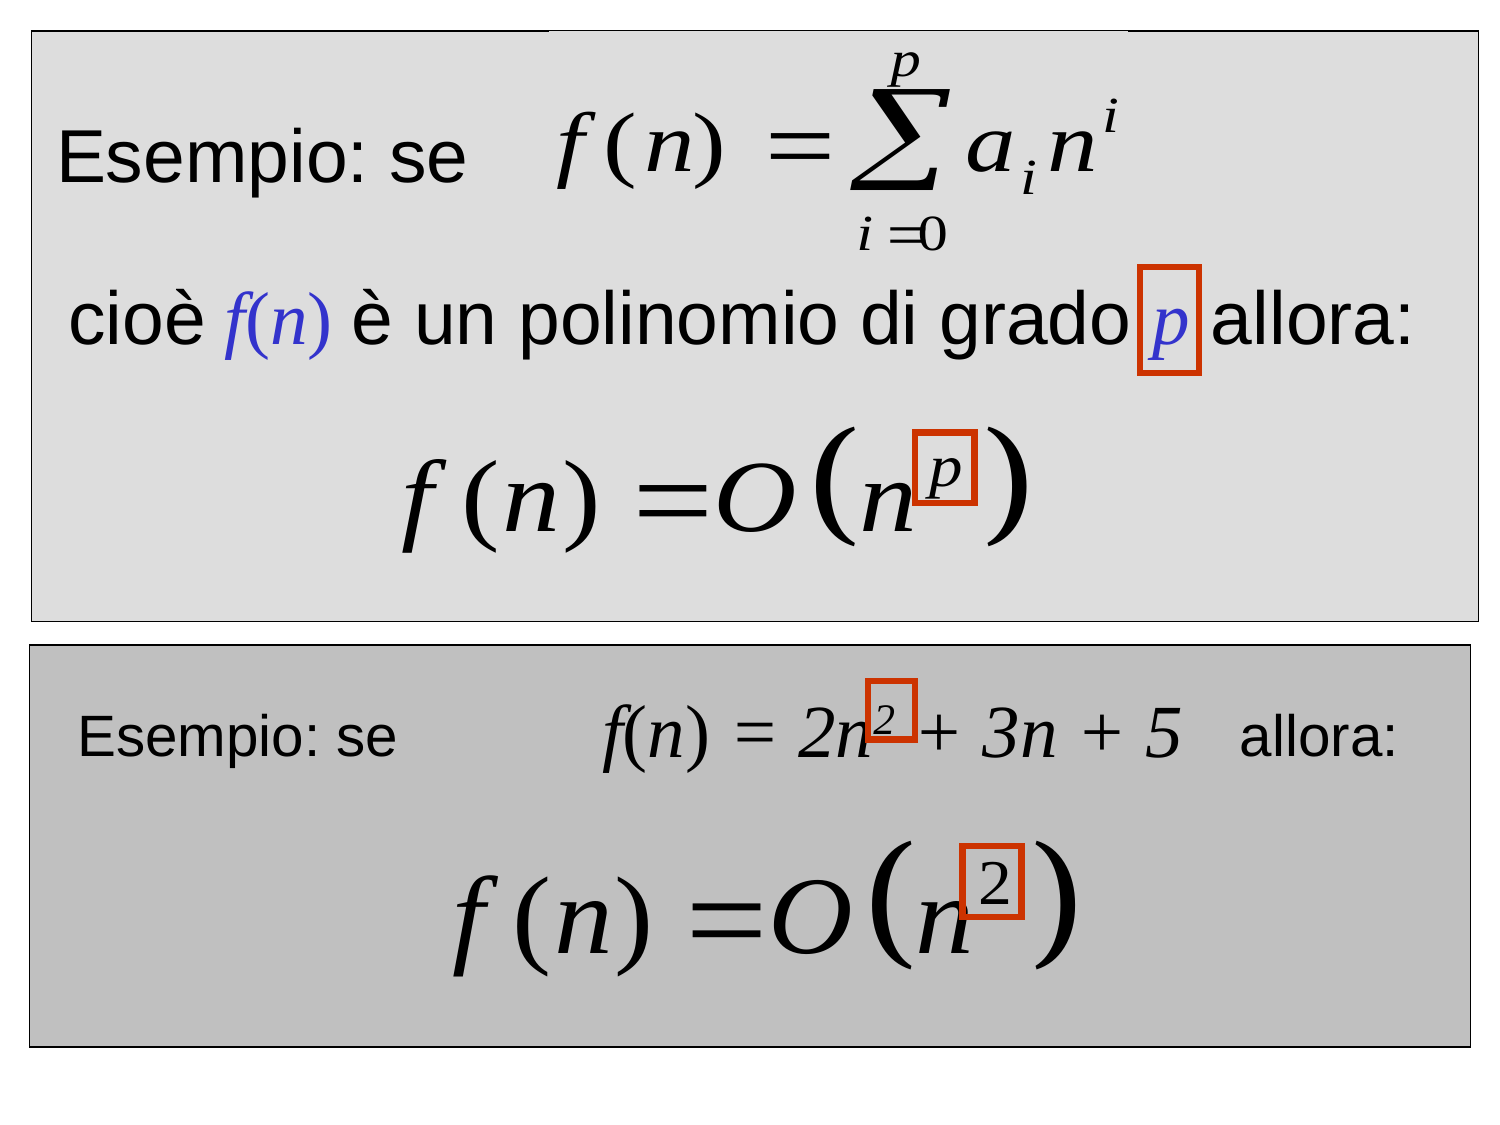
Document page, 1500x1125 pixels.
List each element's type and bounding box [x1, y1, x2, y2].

text_box [31, 30, 1479, 622]
text_box [29, 644, 1471, 1048]
